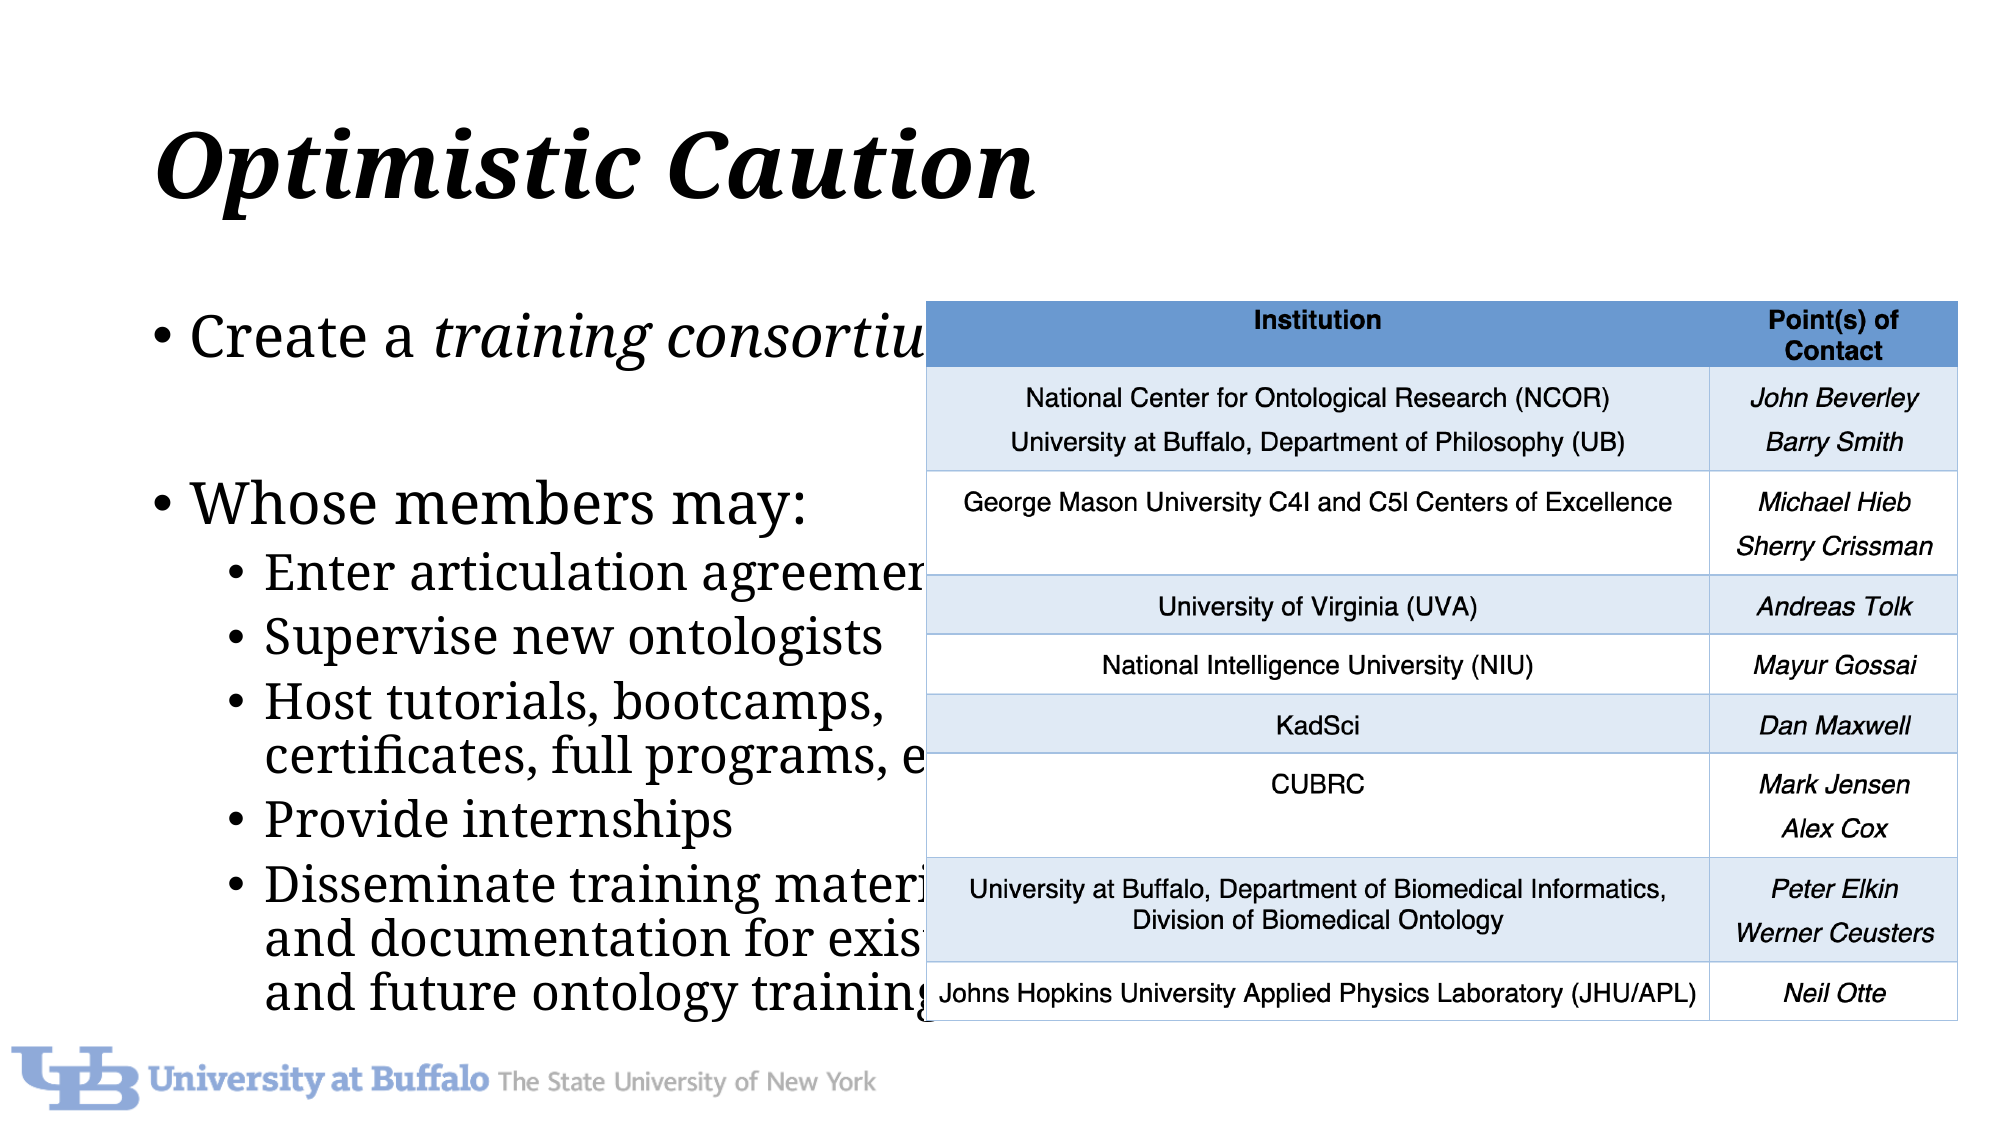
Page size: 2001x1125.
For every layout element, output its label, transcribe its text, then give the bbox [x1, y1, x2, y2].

picture [923, 298, 1959, 1021]
title Optimistic Caution [137, 59, 1863, 278]
list Create a training consortium Whose members may: Enter articulation agreements Supervise new ontologists Host tutorials, bootcamps, certificates, full programs, etc. Provide internships Disseminate training material and documentation for existing and future ontology training [137, 299, 1863, 1117]
